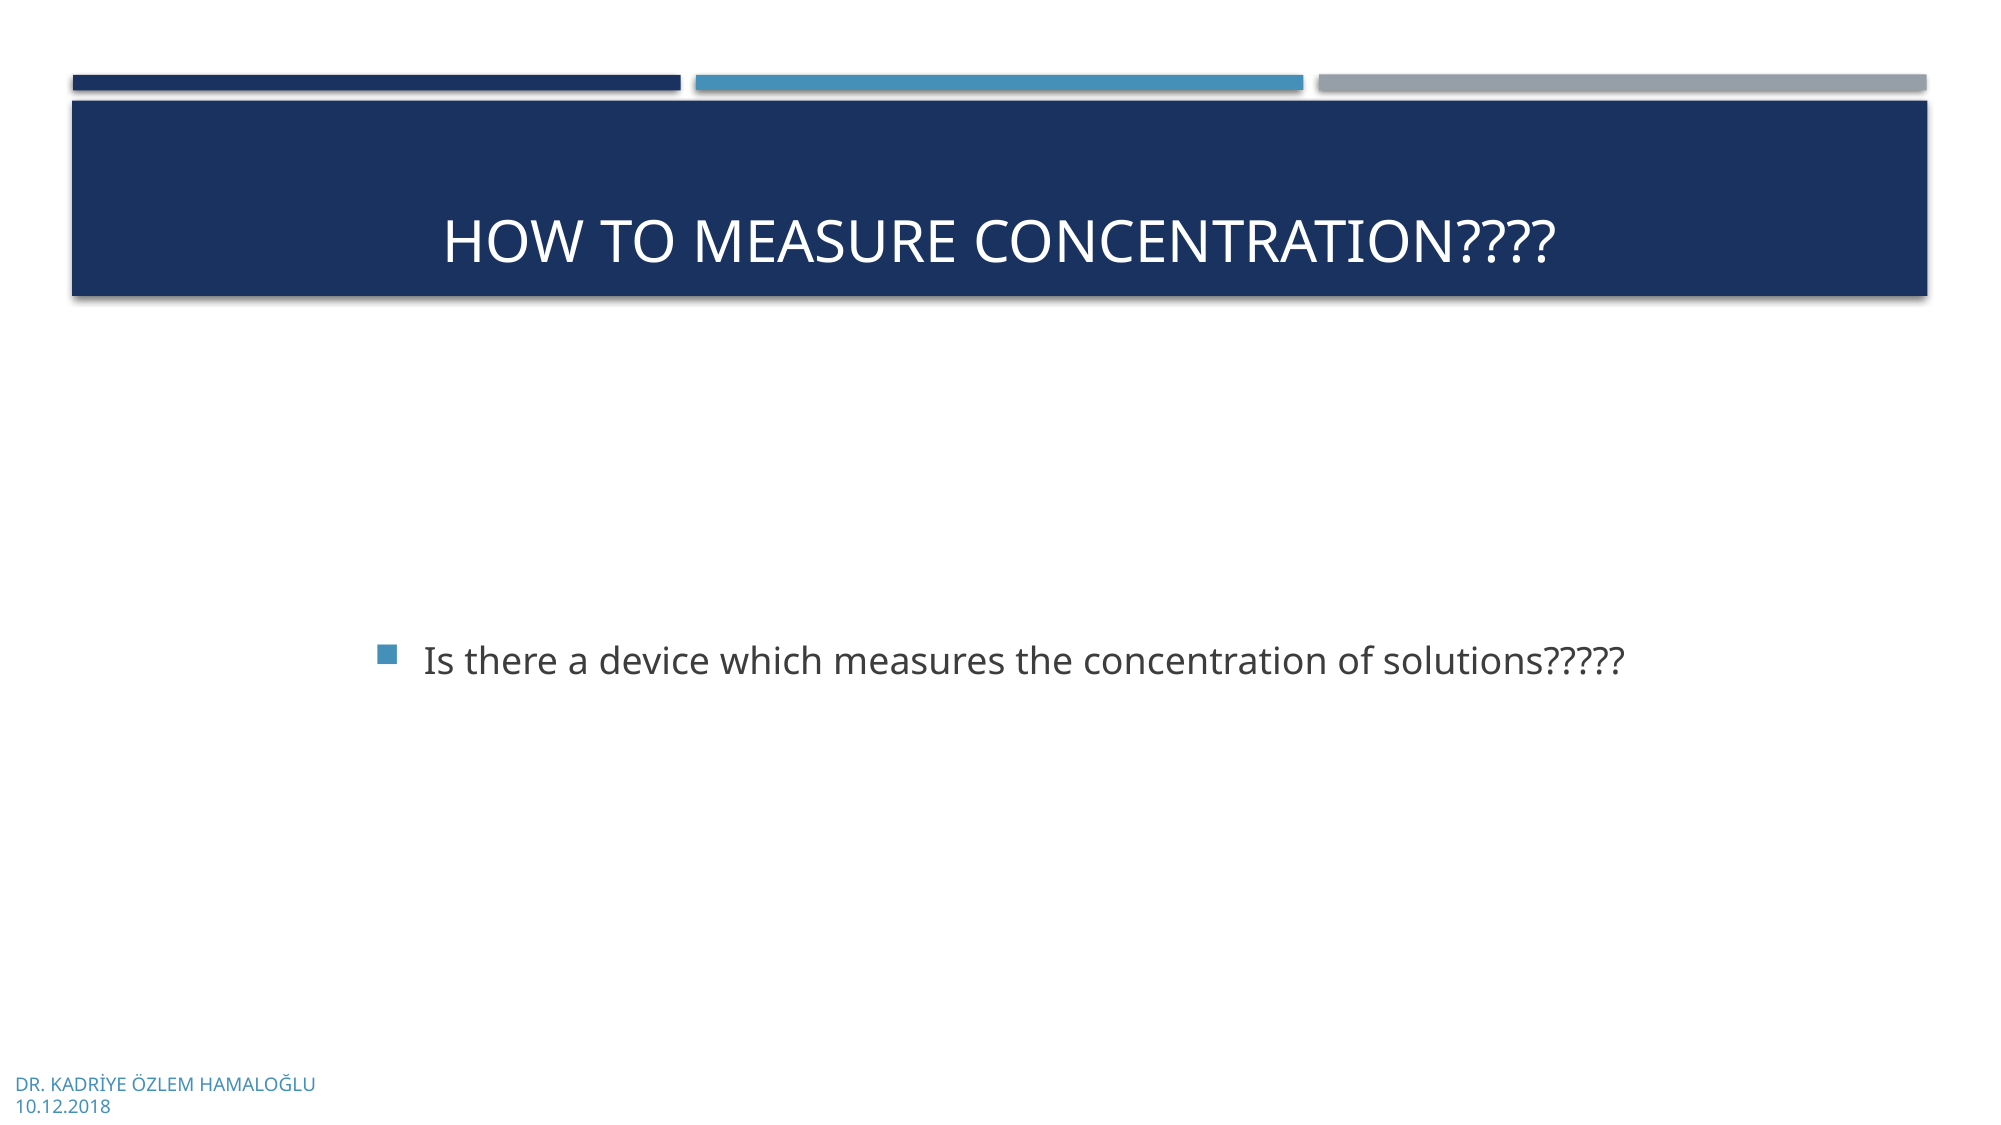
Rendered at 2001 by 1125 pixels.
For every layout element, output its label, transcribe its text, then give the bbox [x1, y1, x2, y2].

text_box DR. KADRİYE ÖZLEM HAMALOĞLU 10.12.2018 [0, 1065, 1135, 1125]
title How to measure concentratıon???? [95, 115, 1905, 282]
list Is there a device which measures the concentration of solutions????? [95, 357, 1905, 962]
